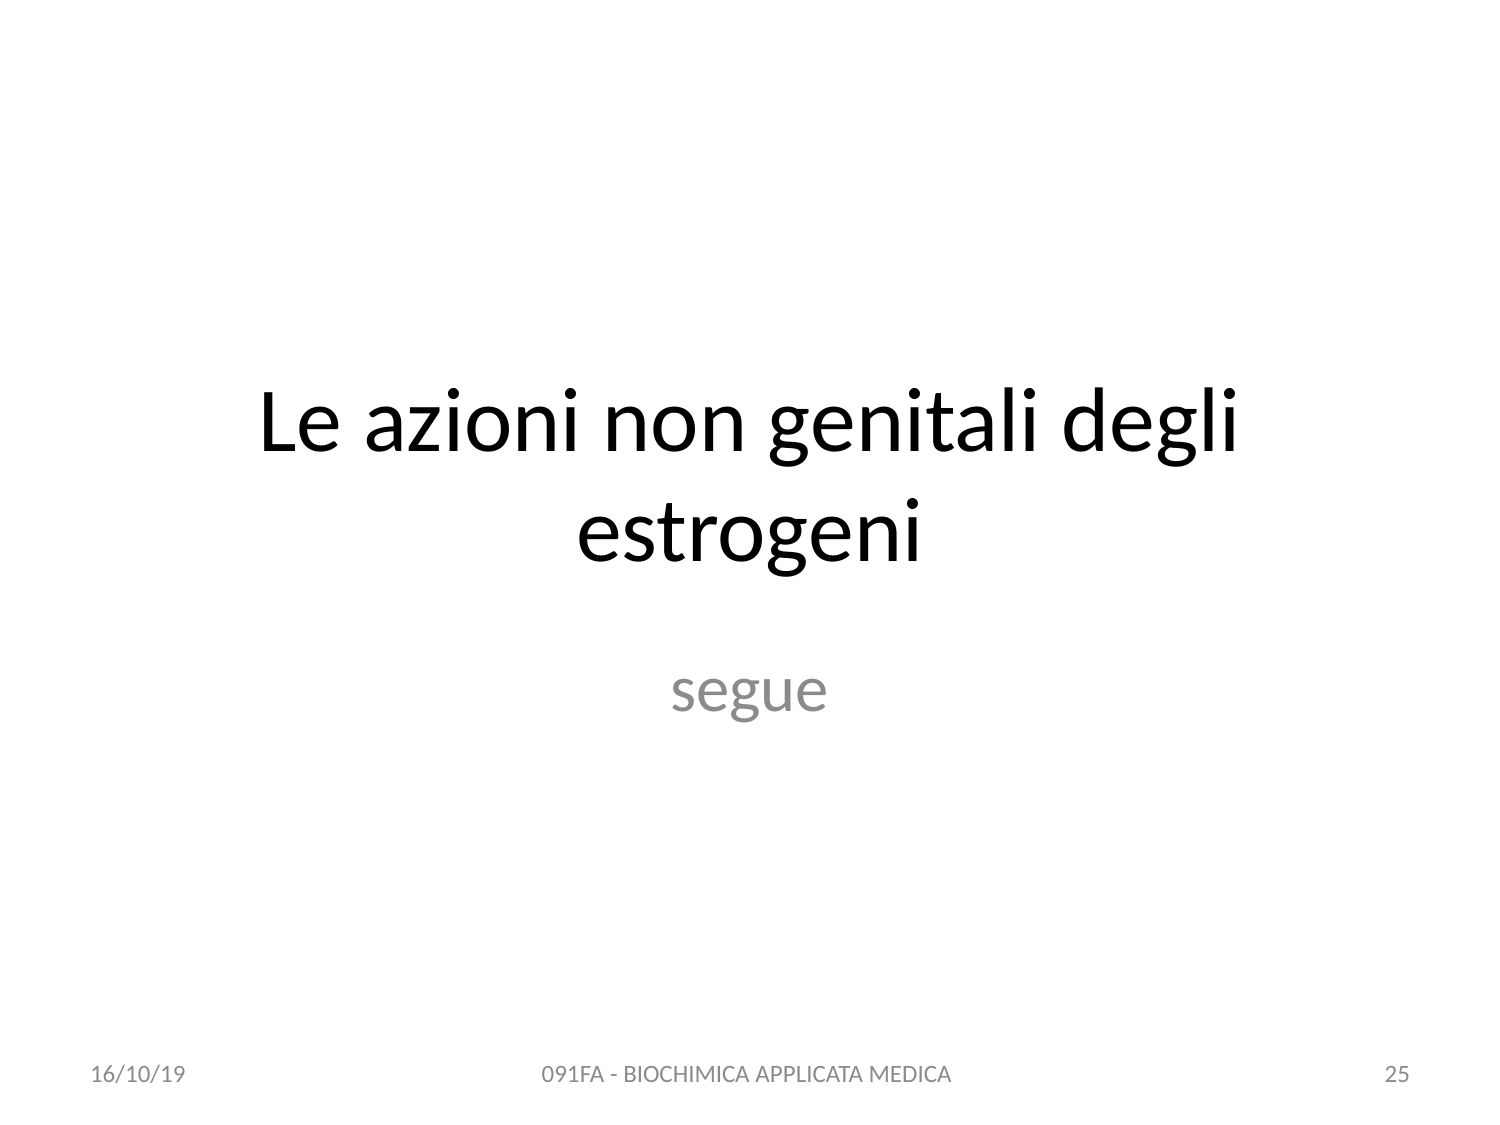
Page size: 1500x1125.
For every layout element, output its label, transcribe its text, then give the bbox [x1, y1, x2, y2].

title Le azioni non genitali degli estrogeni [112, 349, 1388, 591]
slide_number 25 [1074, 1042, 1425, 1103]
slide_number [75, 1042, 425, 1103]
footer 091FA - BIOCHIMICA APPLICATA MEDICA [512, 1042, 988, 1103]
subtitle segue [225, 637, 1275, 925]
